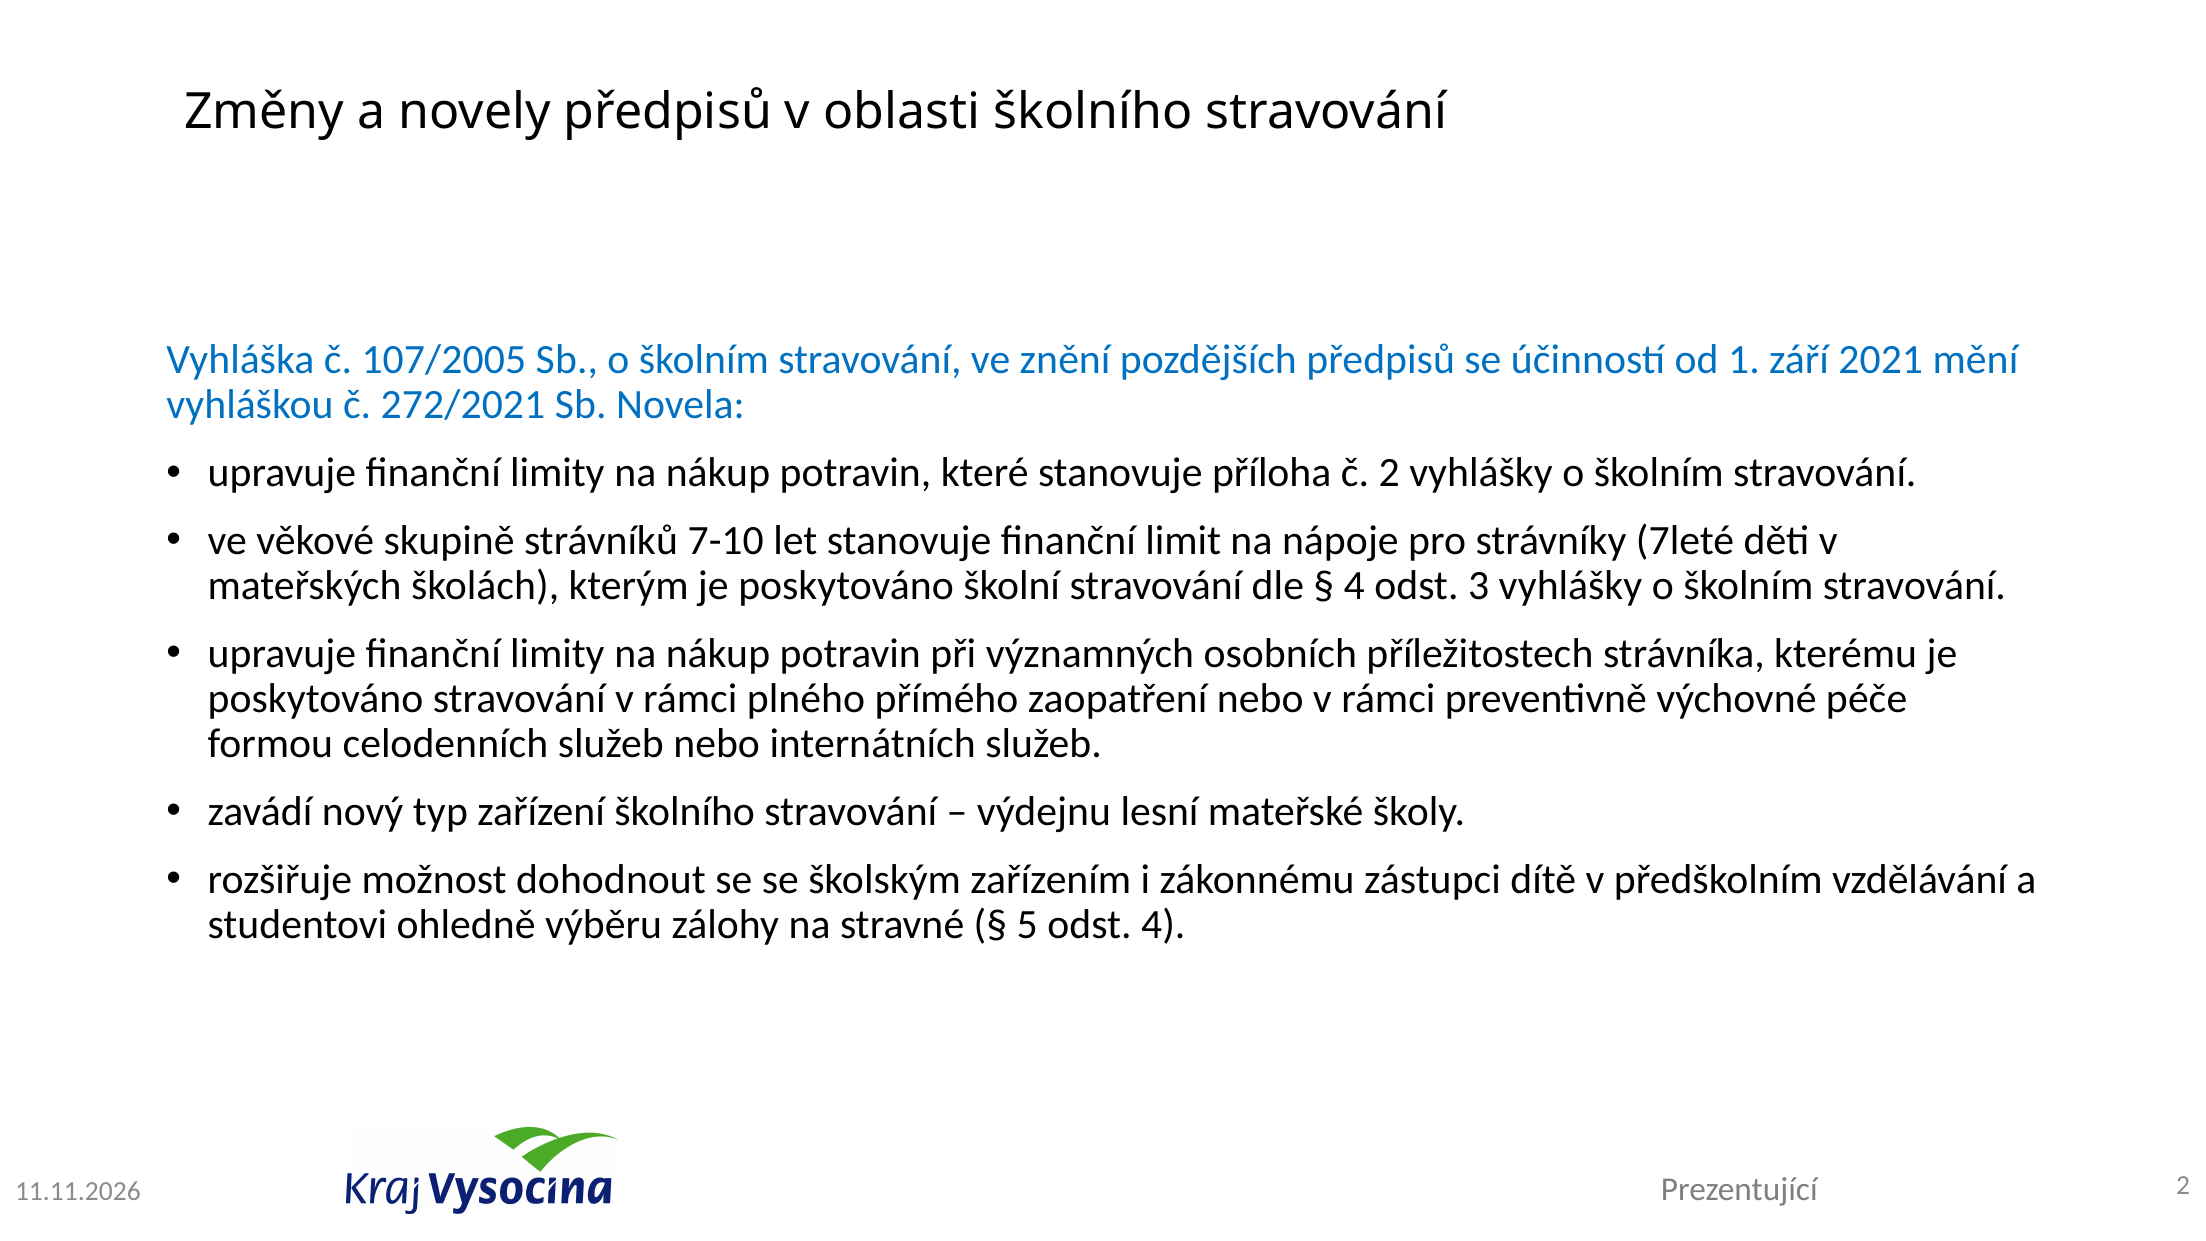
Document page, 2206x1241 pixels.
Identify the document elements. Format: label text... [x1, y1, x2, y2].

picture [346, 1127, 618, 1214]
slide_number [0, 1168, 338, 1211]
title Změny a novely předpisů v oblasti školního stravování [169, 29, 1550, 196]
list Vyhláška č. 107/2005 Sb., o školním stravování, ve znění pozdějších předpisů se účinností od 1. září 2021 mění vyhláškou č. 272/2021 Sb. Novela: upravuje finanční limity na nákup potravin, které stanovuje příloha č. 2 vyhlášky o školním stravování. ve věkové skupině strávníků 7-10 let stanovuje finanční limit na nápoje pro strávníky (7leté děti v mateřských školách), kterým je poskytováno školní stravování dle § 4 odst. 3 vyhlášky o školním stravování. upravuje finanční limity na nákup potravin při významných osobních příležitostech strávníka, kterému je poskytováno stravování v rámci plného přímého zaopatření nebo v rámci preventivně výchovné péče formou celodenních služeb nebo internátních služeb. zavádí nový typ zařízení školního stravování – výdejnu lesní mateřské školy. rozšiřuje možnost dohodnout se se školským zařízením i zákonnému zástupci dítě v předškolním vzdělávání a studentovi ohledně výběru zálohy na stravné (§ 5 odst. 4). [151, 330, 2054, 1118]
slide_number 2 [1933, 1168, 2206, 1199]
